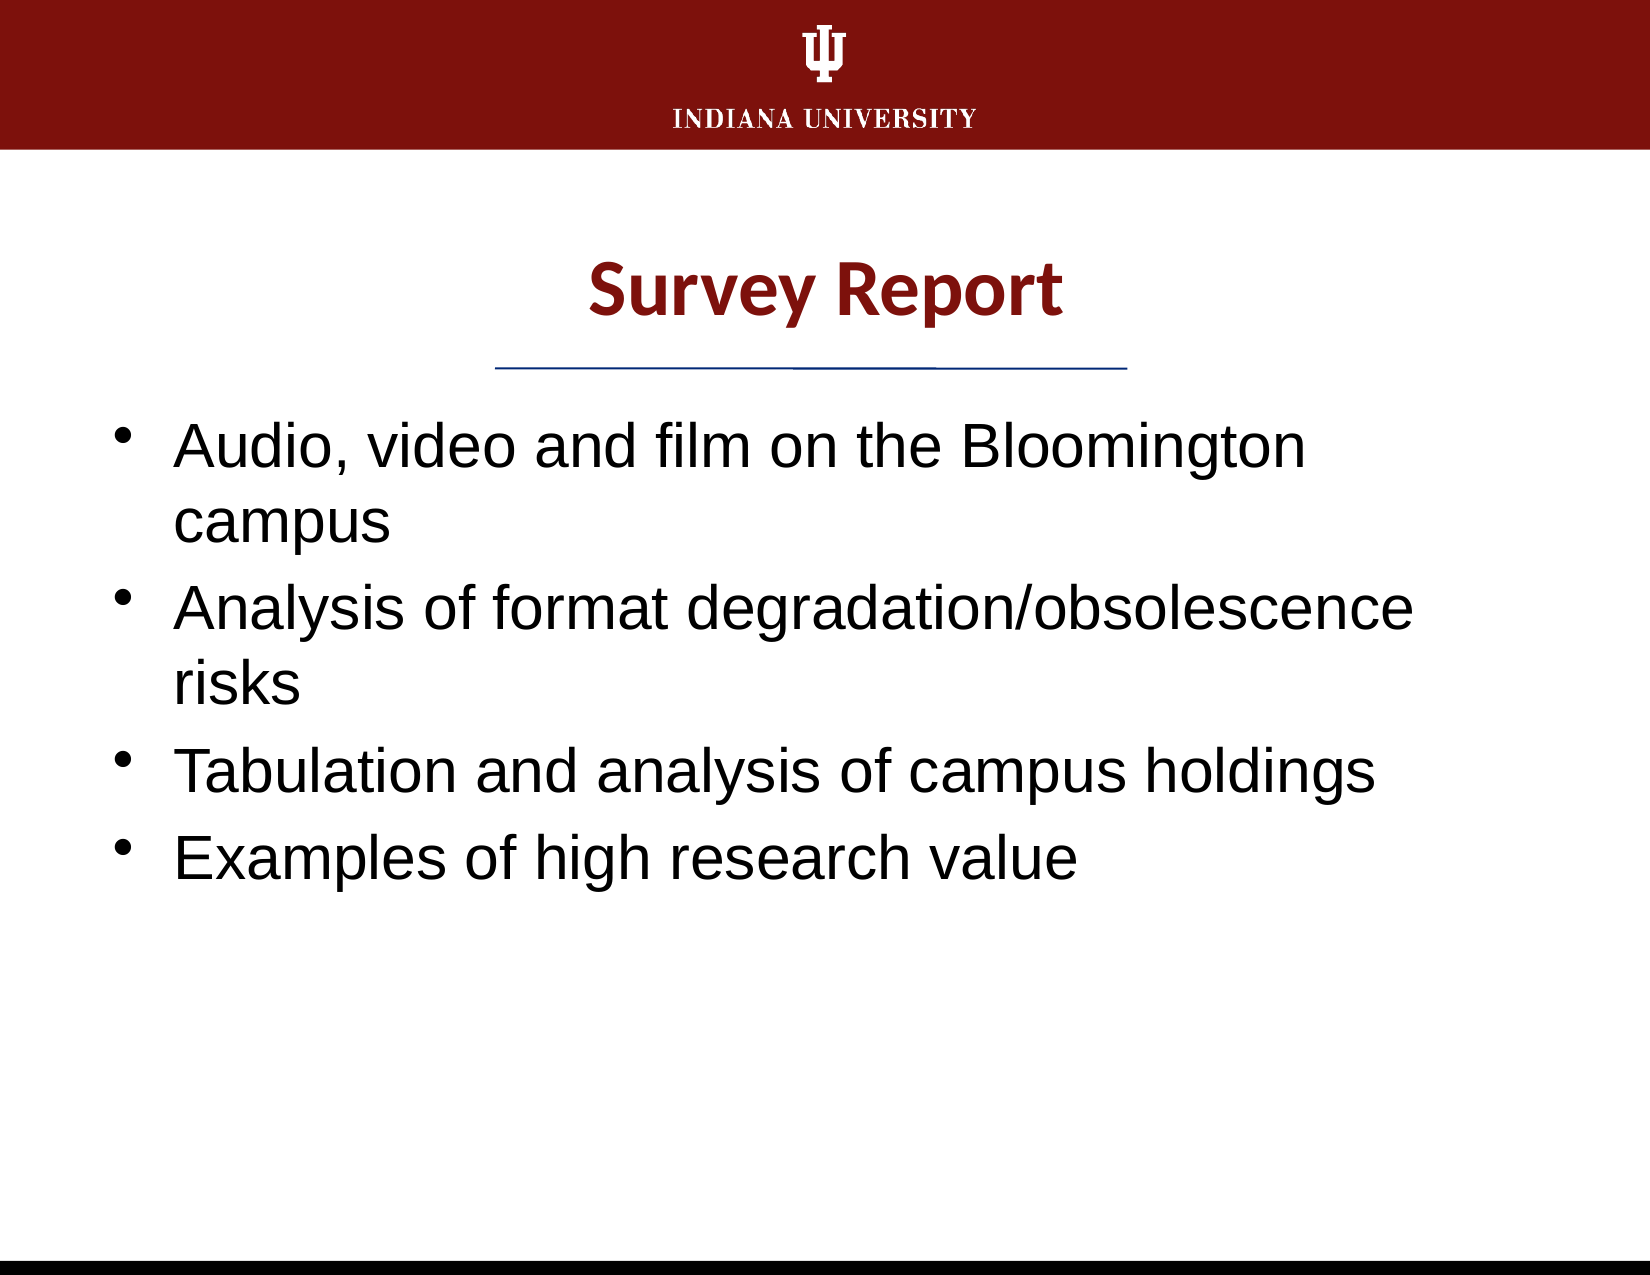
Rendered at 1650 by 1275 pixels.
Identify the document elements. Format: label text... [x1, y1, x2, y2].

list Audio, video and film on the Bloomington campus Analysis of format degradation/obsolescence risks Tabulation and analysis of campus holdings Examples of high research value [95, 396, 1559, 1120]
title Survey Report [95, 176, 1559, 390]
picture [673, 25, 976, 128]
